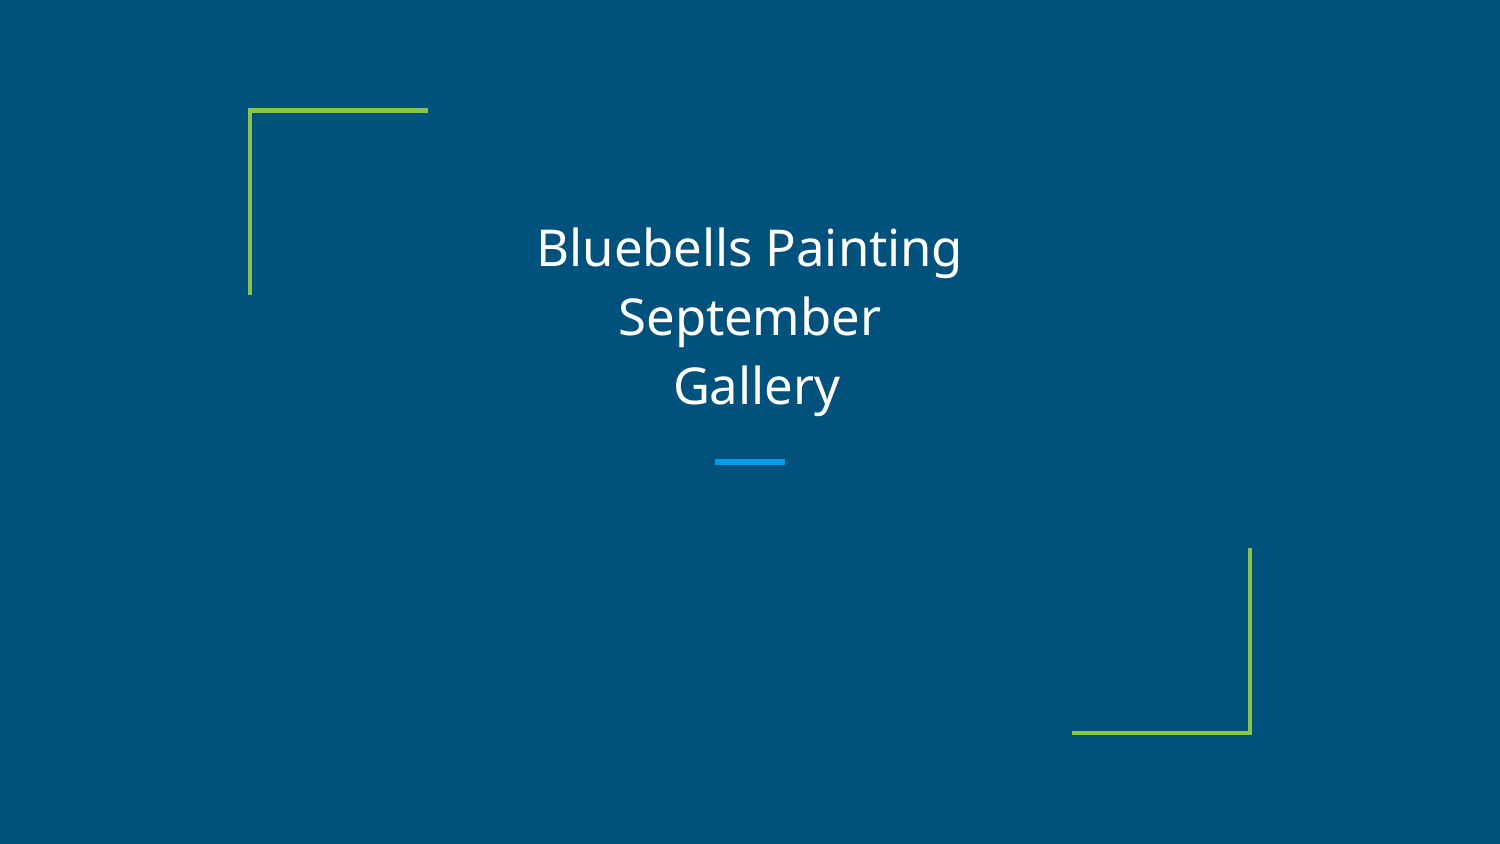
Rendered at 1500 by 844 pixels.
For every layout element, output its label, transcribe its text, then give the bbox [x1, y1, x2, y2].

title Bluebells Painting September Gallery [275, 195, 1225, 435]
